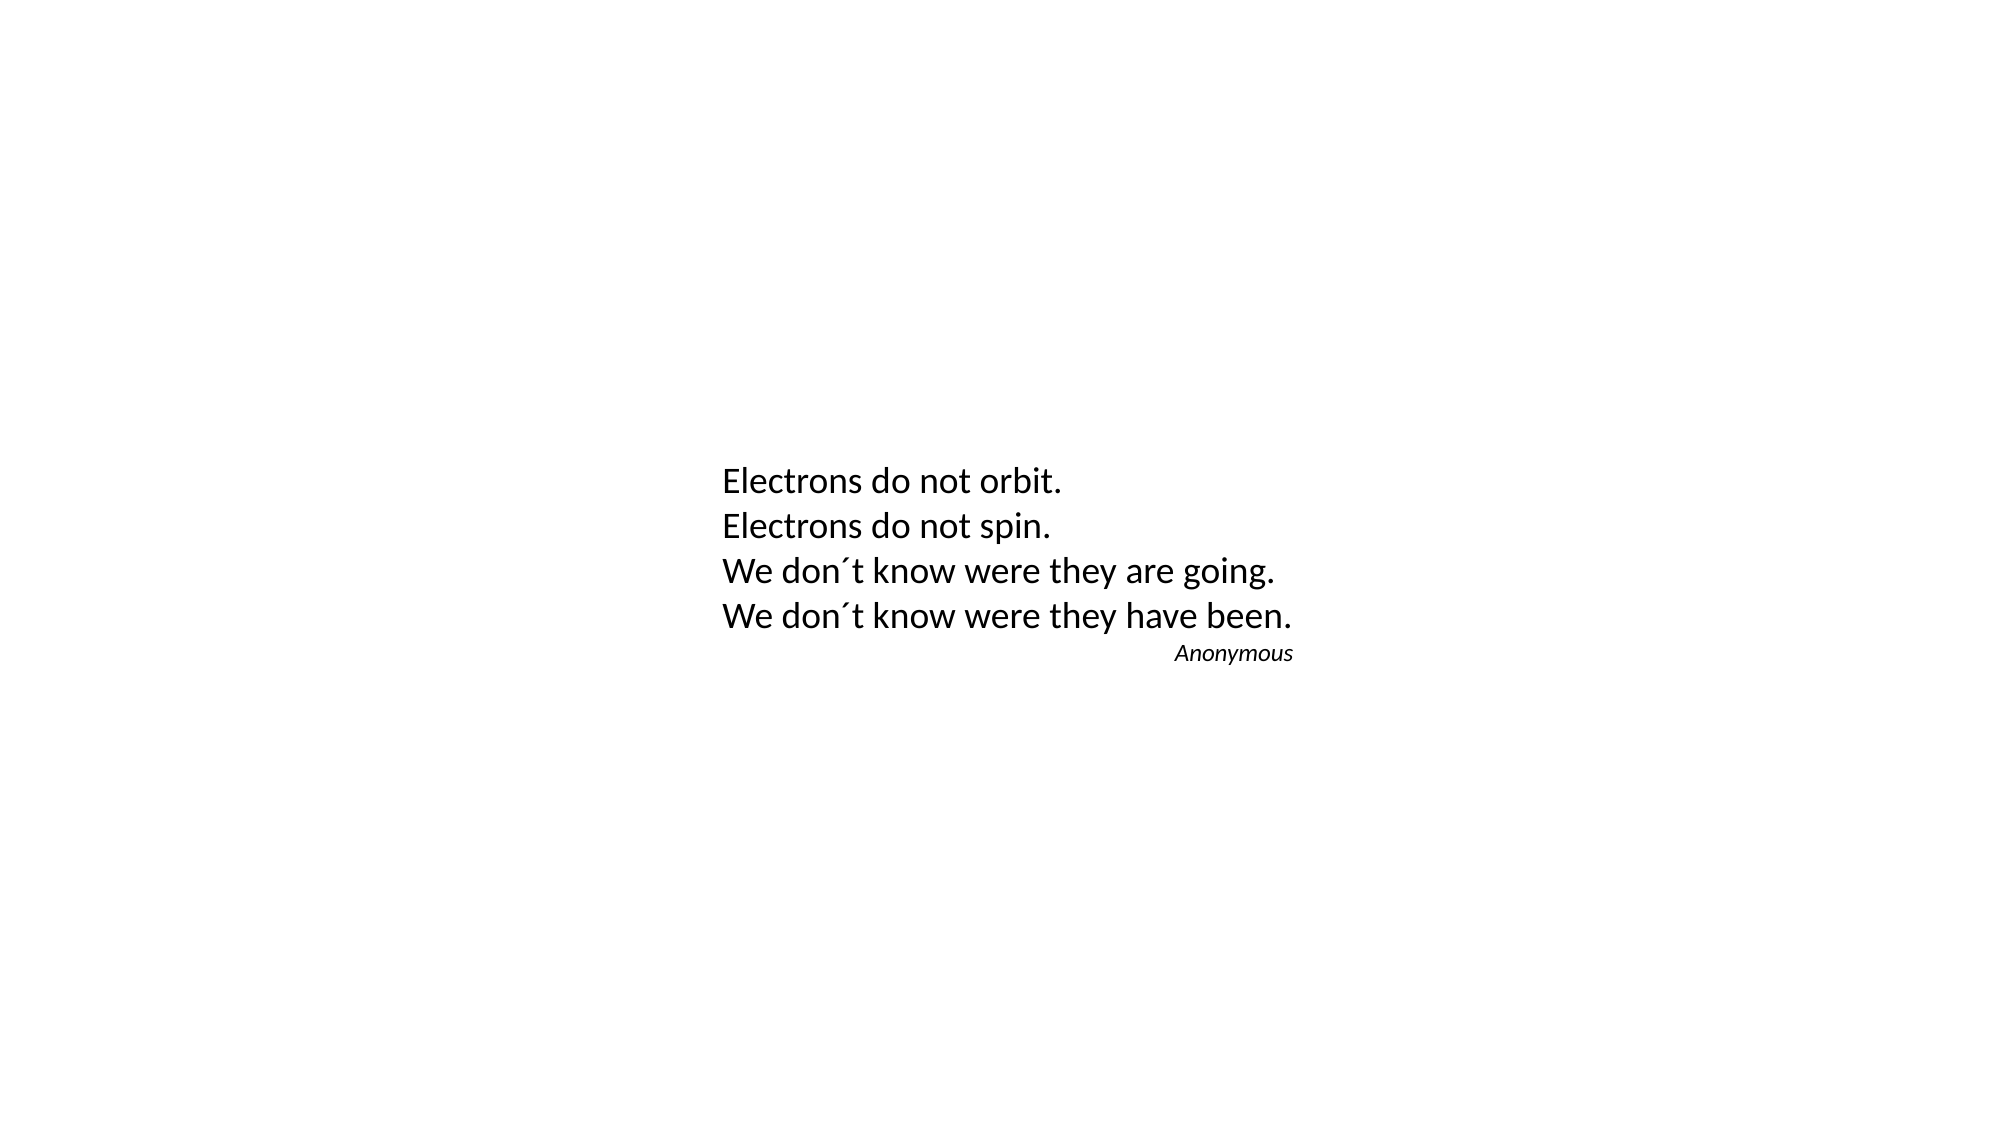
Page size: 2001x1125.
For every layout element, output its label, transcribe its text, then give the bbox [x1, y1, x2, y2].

text_box Electrons do not orbit. Electrons do not spin. We don´t know were they are going. We don´t know were they have been. Anonymous [707, 448, 1309, 674]
